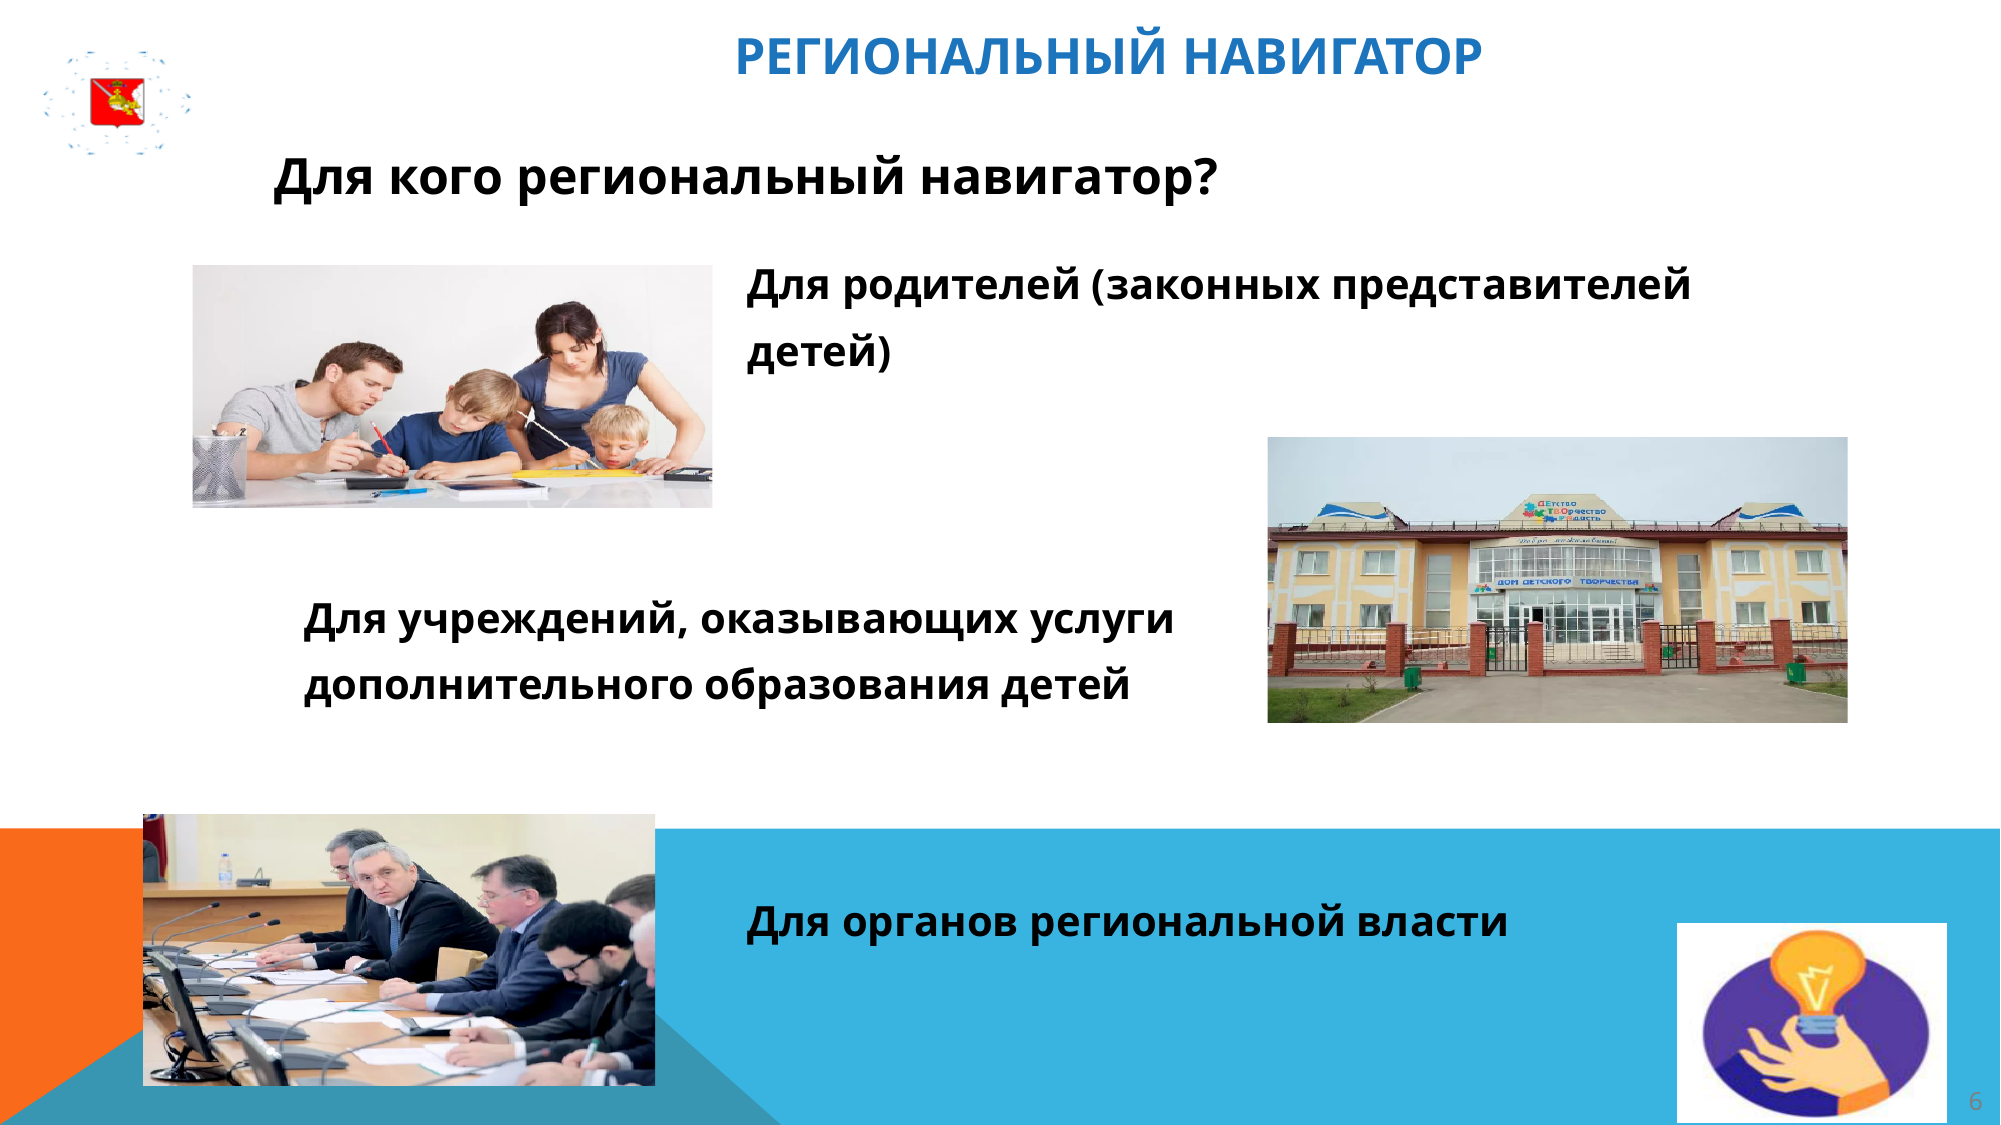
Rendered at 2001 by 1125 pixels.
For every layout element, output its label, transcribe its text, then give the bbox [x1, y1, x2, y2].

picture [1267, 437, 1848, 724]
title Региональный навигатор [218, 11, 2000, 104]
picture [15, 29, 213, 160]
picture [192, 265, 713, 508]
list Для кого региональный навигатор? Для родителей (законных представителей детей) Для учреждений, оказывающих услуги дополнительного образования детей Для органов региональной власти [259, 137, 1929, 1024]
text_box 6 [1952, 1078, 1998, 1125]
picture [1676, 923, 1948, 1123]
picture [142, 814, 656, 1086]
